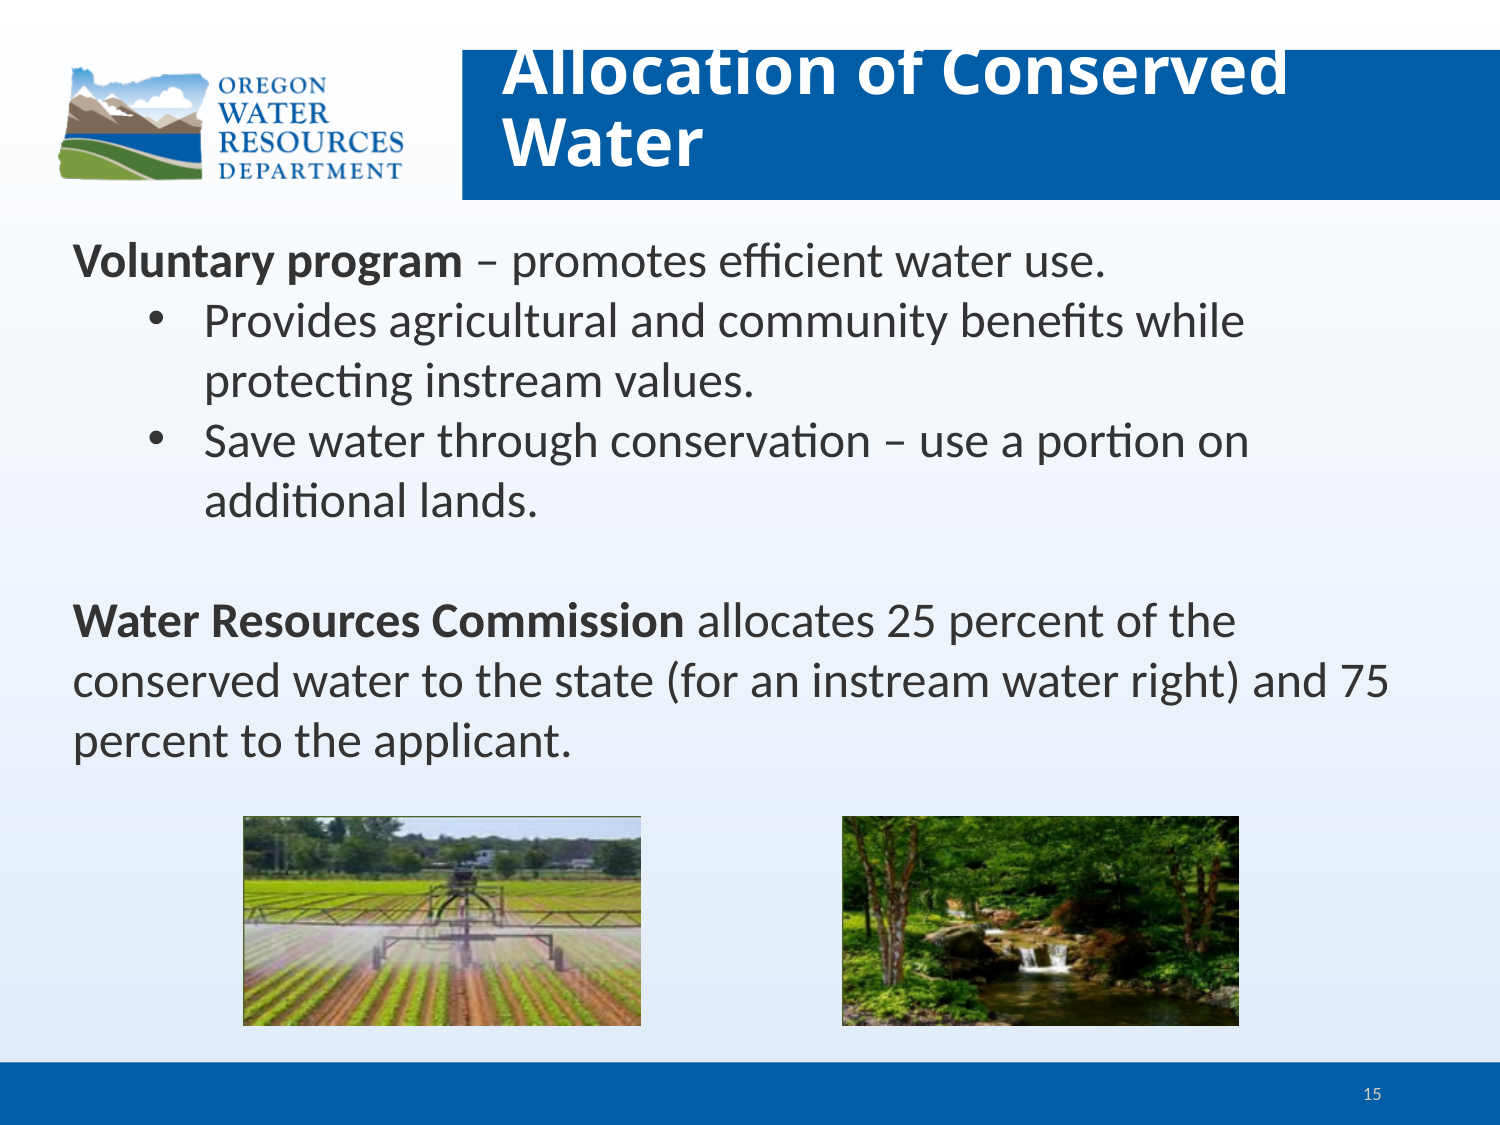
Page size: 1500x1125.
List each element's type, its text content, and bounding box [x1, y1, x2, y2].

title Allocation of Conserved Water [487, 63, 1463, 189]
text_box Voluntary program – promotes efficient water use. Provides agricultural and community benefits while protecting instream values. Save water through conservation – use a portion on additional lands. Water Resources Commission allocates 25 percent of the conserved water to the state (for an instream water right) and 75 percent to the applicant. [57, 159, 1443, 910]
picture [842, 816, 1239, 1026]
picture [243, 816, 641, 1026]
slide_number [103, 1062, 441, 1123]
slide_number 15 [1059, 1062, 1397, 1123]
picture [24, 30, 441, 215]
